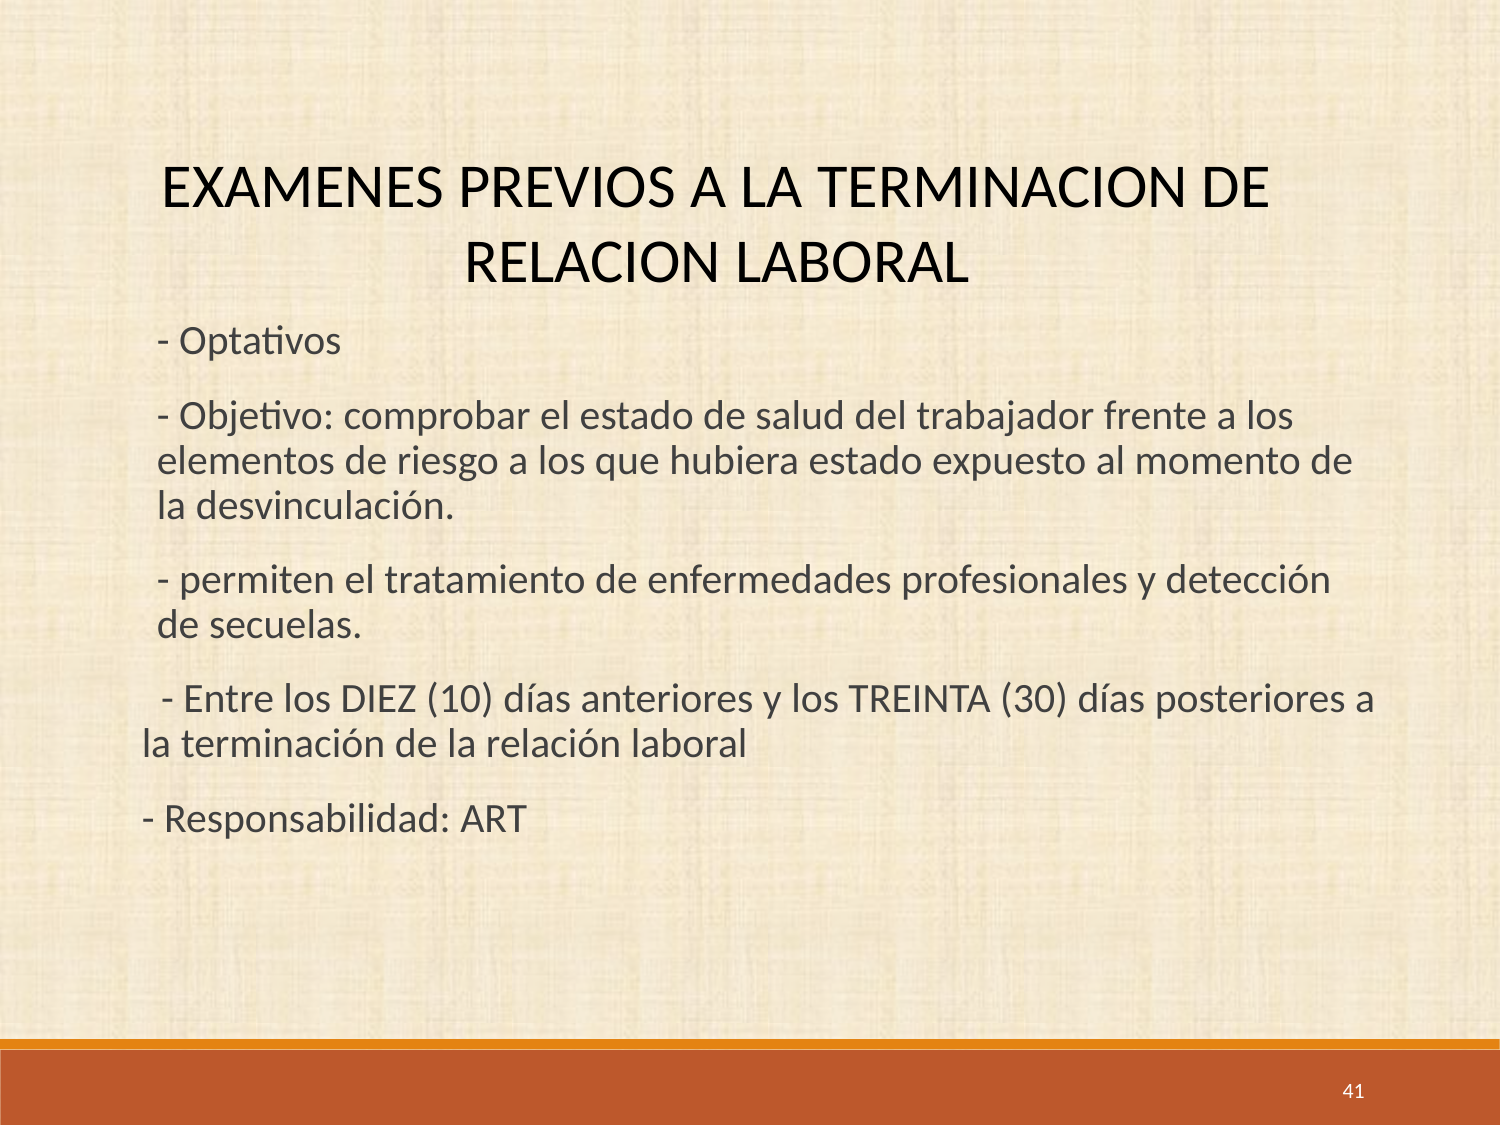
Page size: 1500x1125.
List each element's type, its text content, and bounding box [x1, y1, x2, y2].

list - Optativos - Objetivo: comprobar el estado de salud del trabajador frente a los elementos de riesgo a los que hubiera estado expuesto al momento de la desvinculación. - permiten el tratamiento de enfermedades profesionales y detección de secuelas. - Entre los DIEZ (10) días anteriores y los TREINTA (30) días posteriores a la terminación de la relación laboral - Responsabilidad: ART [141, 311, 1380, 923]
slide_number 41 [1218, 1059, 1380, 1120]
text_box EXAMENES PREVIOS A LA TERMINACION DE RELACION LABORAL [89, 138, 1345, 303]
